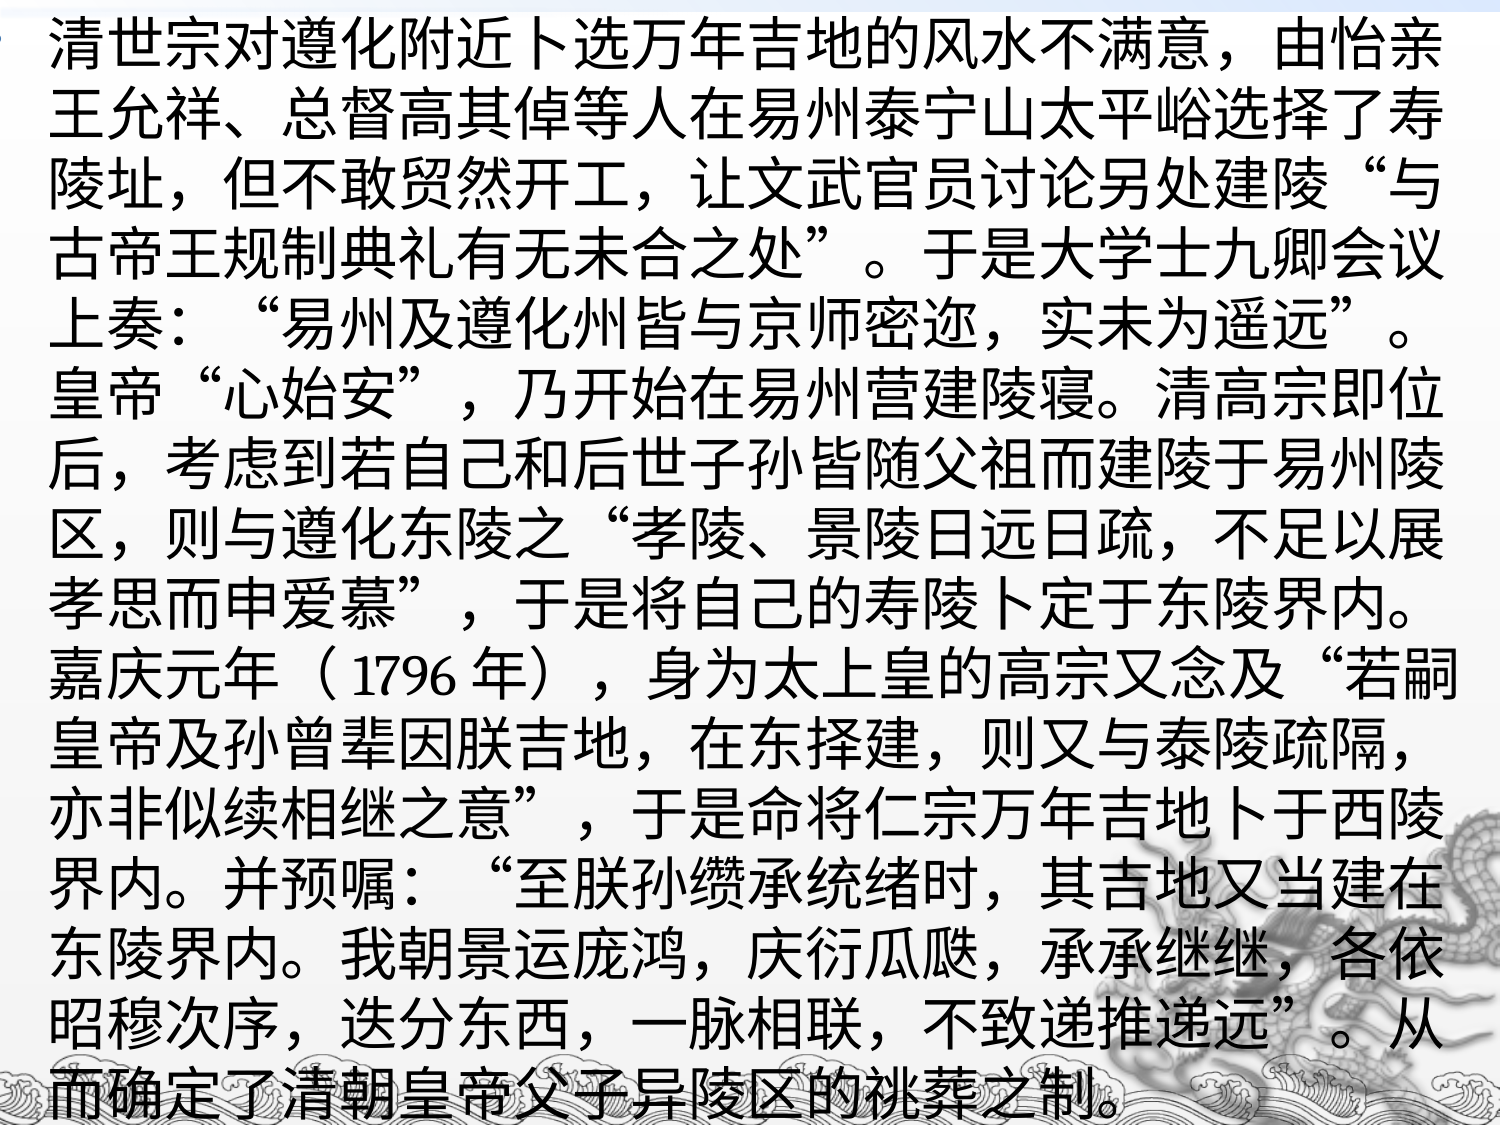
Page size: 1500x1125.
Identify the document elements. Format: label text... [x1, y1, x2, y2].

list 清世宗对遵化附近卜选万年吉地的风水不满意，由怡亲王允祥、总督高其倬等人在易州泰宁山太平峪选择了寿陵址，但不敢贸然开工，让文武官员讨论另处建陵“与古帝王规制典礼有无未合之处”。于是大学士九卿会议上奏：“易州及遵化州皆与京师密迩，实未为遥远”。皇帝“心始安”，乃开始在易州营建陵寝。清高宗即位后，考虑到若自己和后世子孙皆随父祖而建陵于易州陵区，则与遵化东陵之“孝陵、景陵日远日疏，不足以展孝思而申爱慕”，于是将自己的寿陵卜定于东陵界内。嘉庆元年（1796年），身为太上皇的高宗又念及“若嗣皇帝及孙曾辈因朕吉地，在东择建，则又与泰陵疏隔，亦非似续相继之意”，于是命将仁宗万年吉地卜于西陵界内。并预嘱：“至朕孙缵承统绪时，其吉地又当建在东陵界内。我朝景运庞鸿，庆衍瓜瓞，承承继继，各依昭穆次序，迭分东西，一脉相联，不致递推递远”。从而确定了清朝皇帝父子异陵区的祧葬之制。 [0, 0, 1500, 1125]
